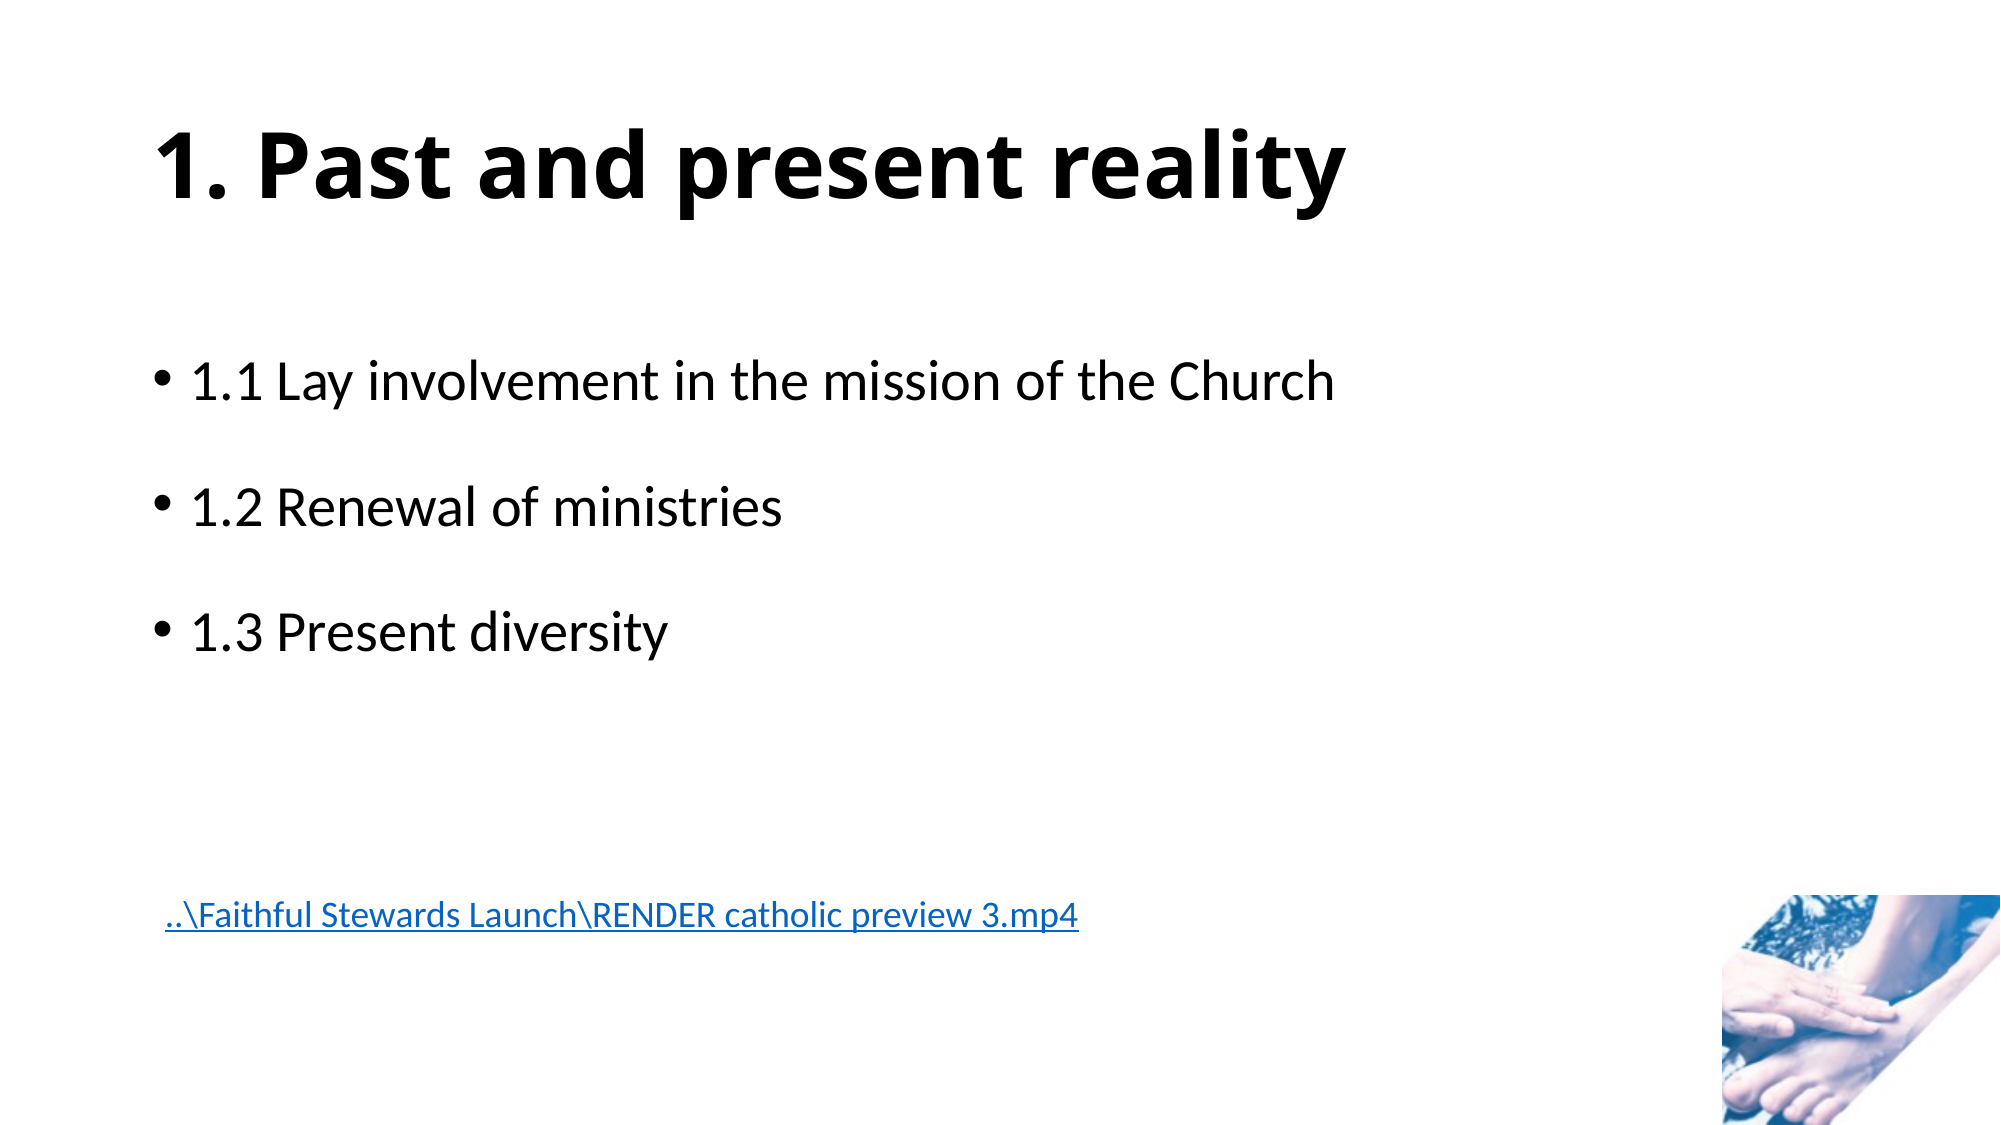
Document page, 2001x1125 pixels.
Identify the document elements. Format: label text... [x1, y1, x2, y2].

text_box ..\Faithful Stewards Launch\RENDER catholic preview 3.mp4 [149, 882, 1739, 942]
title 1. Past and present reality [137, 59, 1863, 278]
picture [1722, 895, 2000, 1125]
list 1.1 Lay involvement in the mission of the Church 1.2 Renewal of ministries 1.3 Present diversity [137, 299, 1863, 1014]
